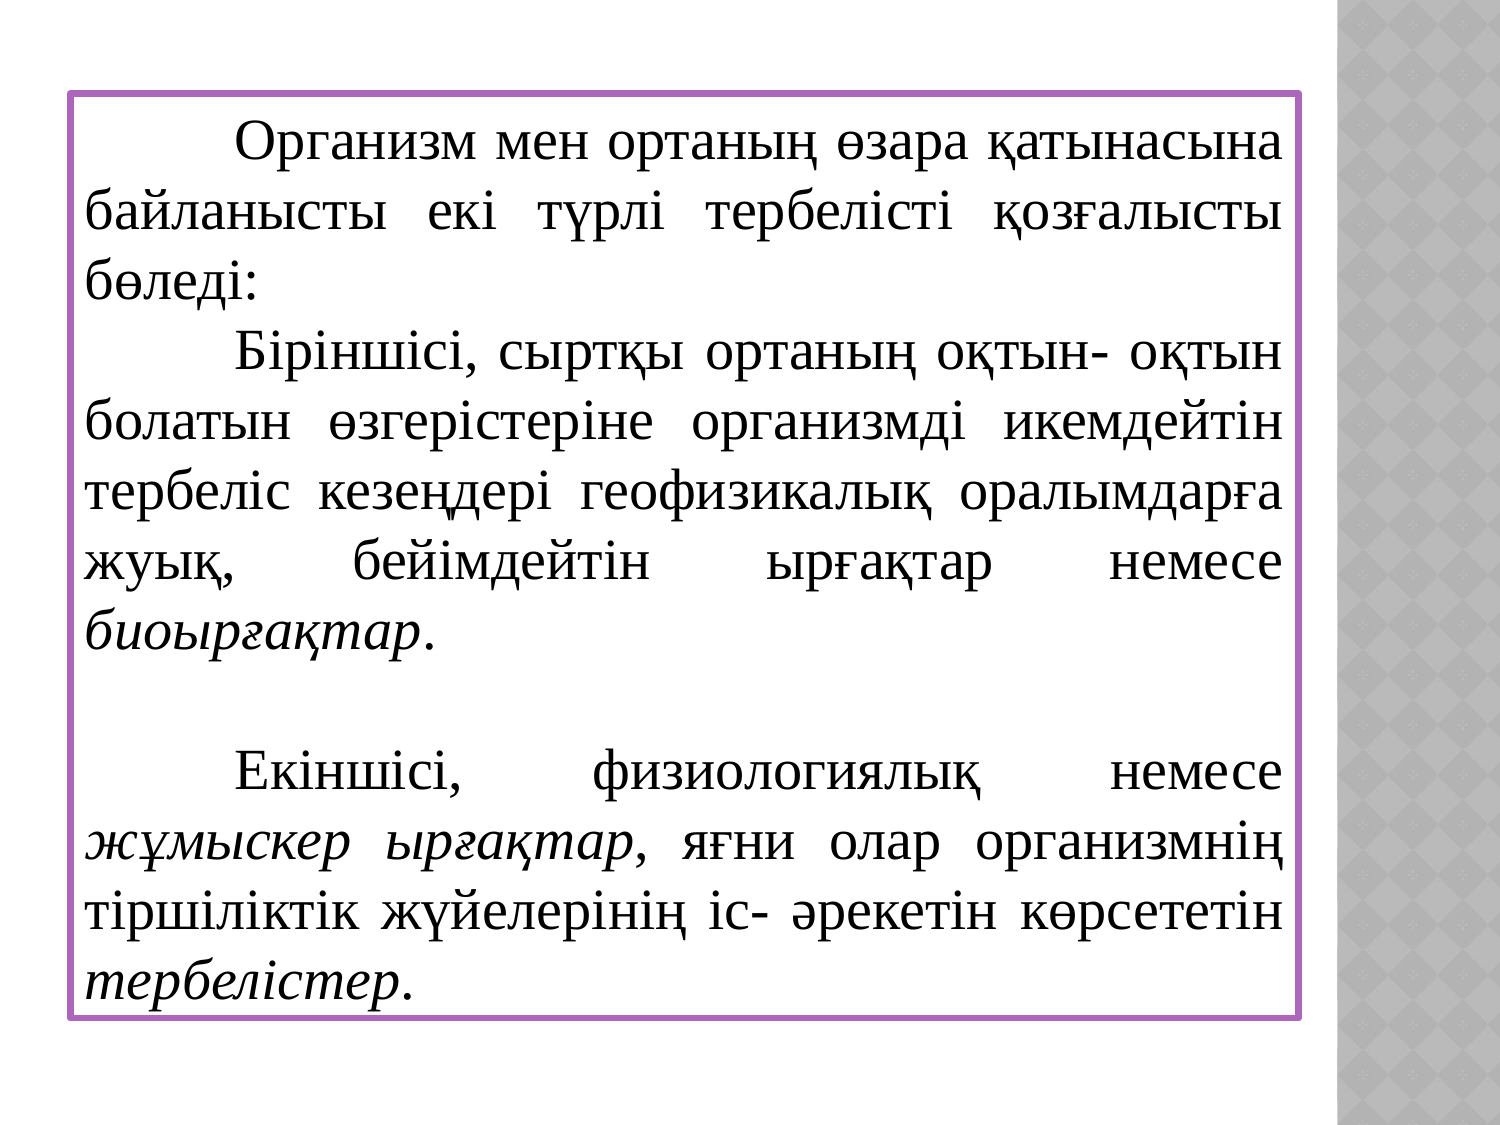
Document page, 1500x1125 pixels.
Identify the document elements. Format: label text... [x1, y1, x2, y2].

text_box Организм мен ортаның өзара қатынасына байланысты екі түрлі тербелісті қозғалысты бөледі: Біріншісі, сыртқы ортаның оқтын- оқтын болатын өзгерістеріне организмді икемдейтін тербеліс кезеңдері геофизикалық оралымдарға жуық, бейімдейтін ырғақтар немесе биоырғақтар. Екіншісі, физиологиялық немесе жұмыскер ырғақтар, яғни олар организмнің тіршіліктік жүйелерінің іс- әрекетін көрсететін тербелістер. [67, 90, 1302, 1021]
